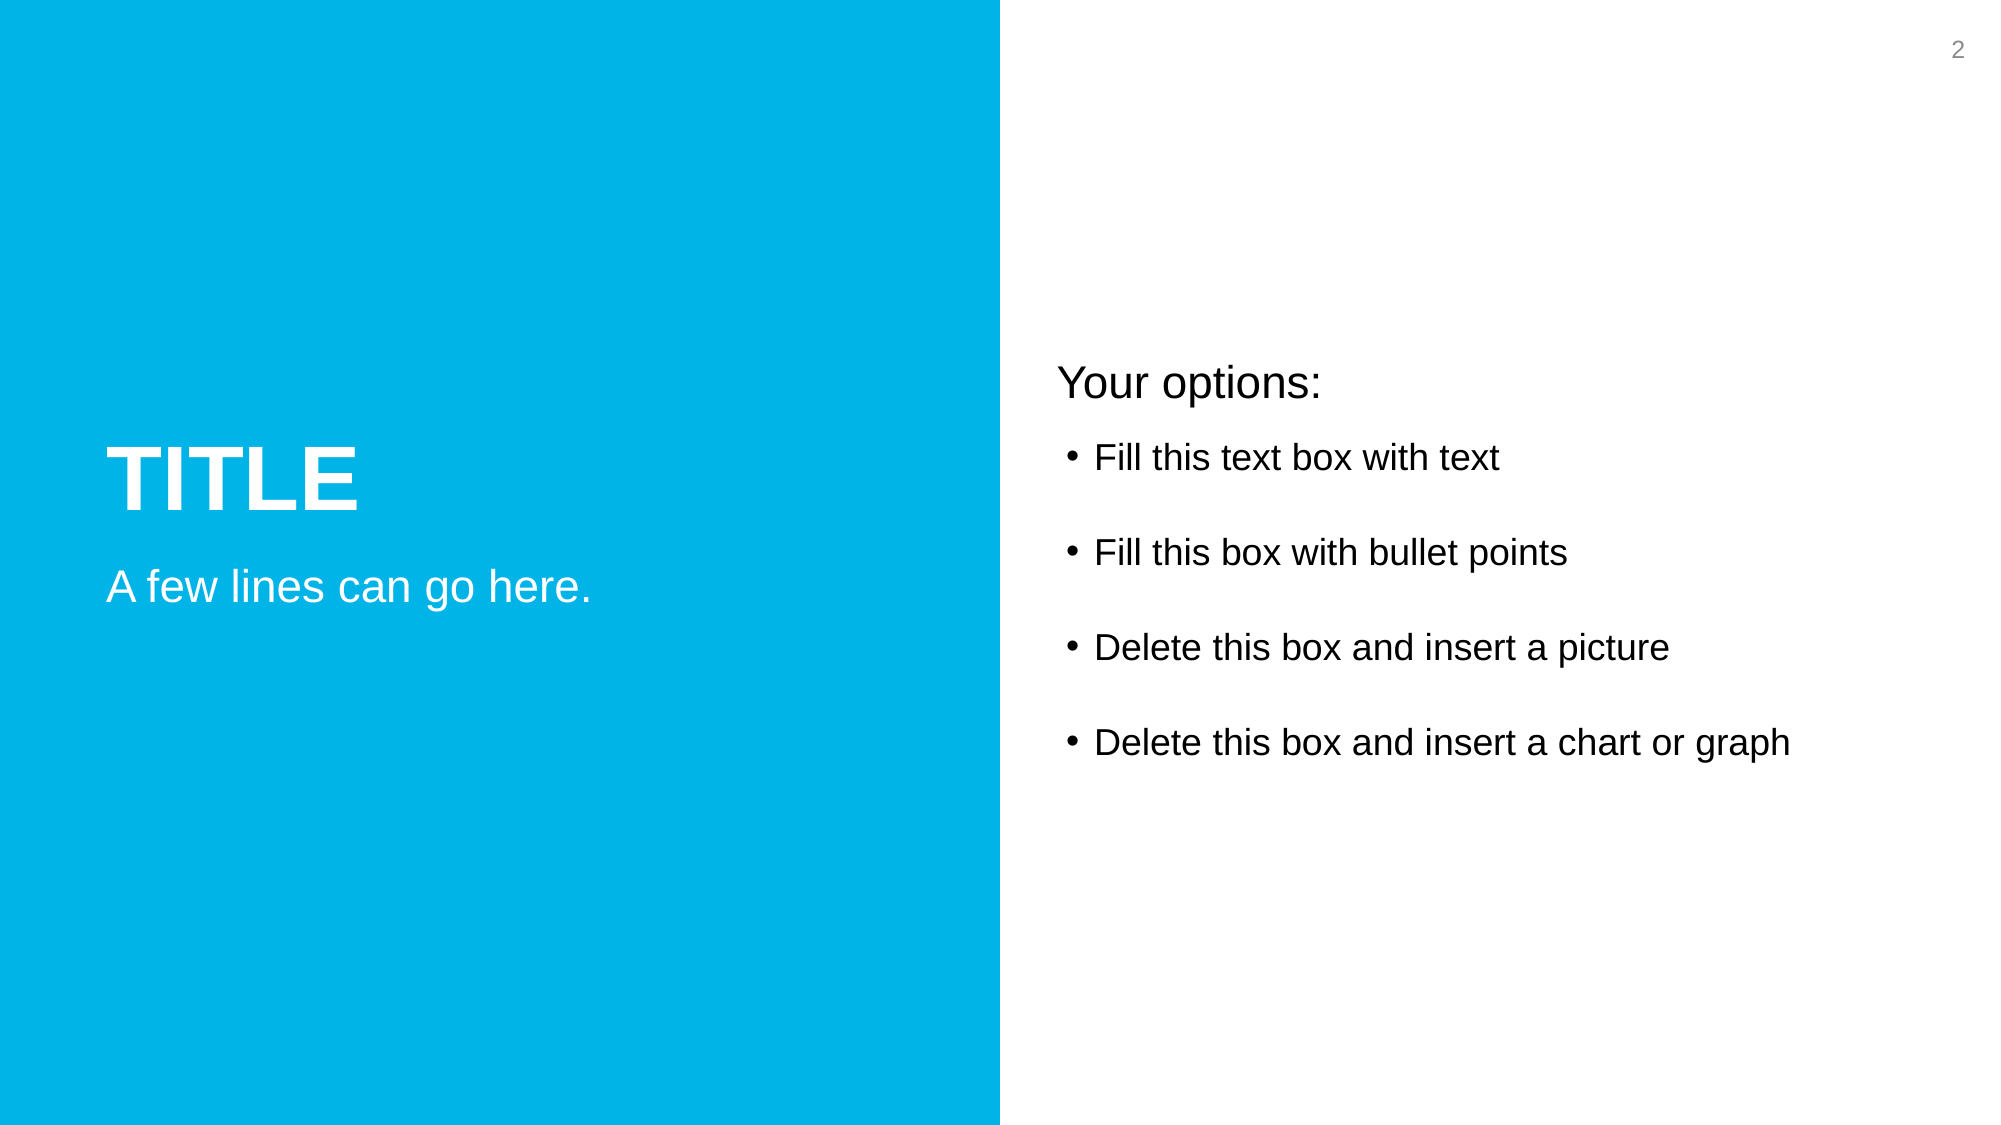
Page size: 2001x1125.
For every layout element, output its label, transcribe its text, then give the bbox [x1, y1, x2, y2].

list Your options: Fill this text box with text Fill this box with bullet points Delete this box and insert a picture Delete this box and insert a chart or graph [1041, 351, 1950, 867]
slide_number 2 [1911, 18, 1981, 79]
subtitle A few lines can go here. [90, 555, 988, 880]
list Title [90, 349, 910, 540]
